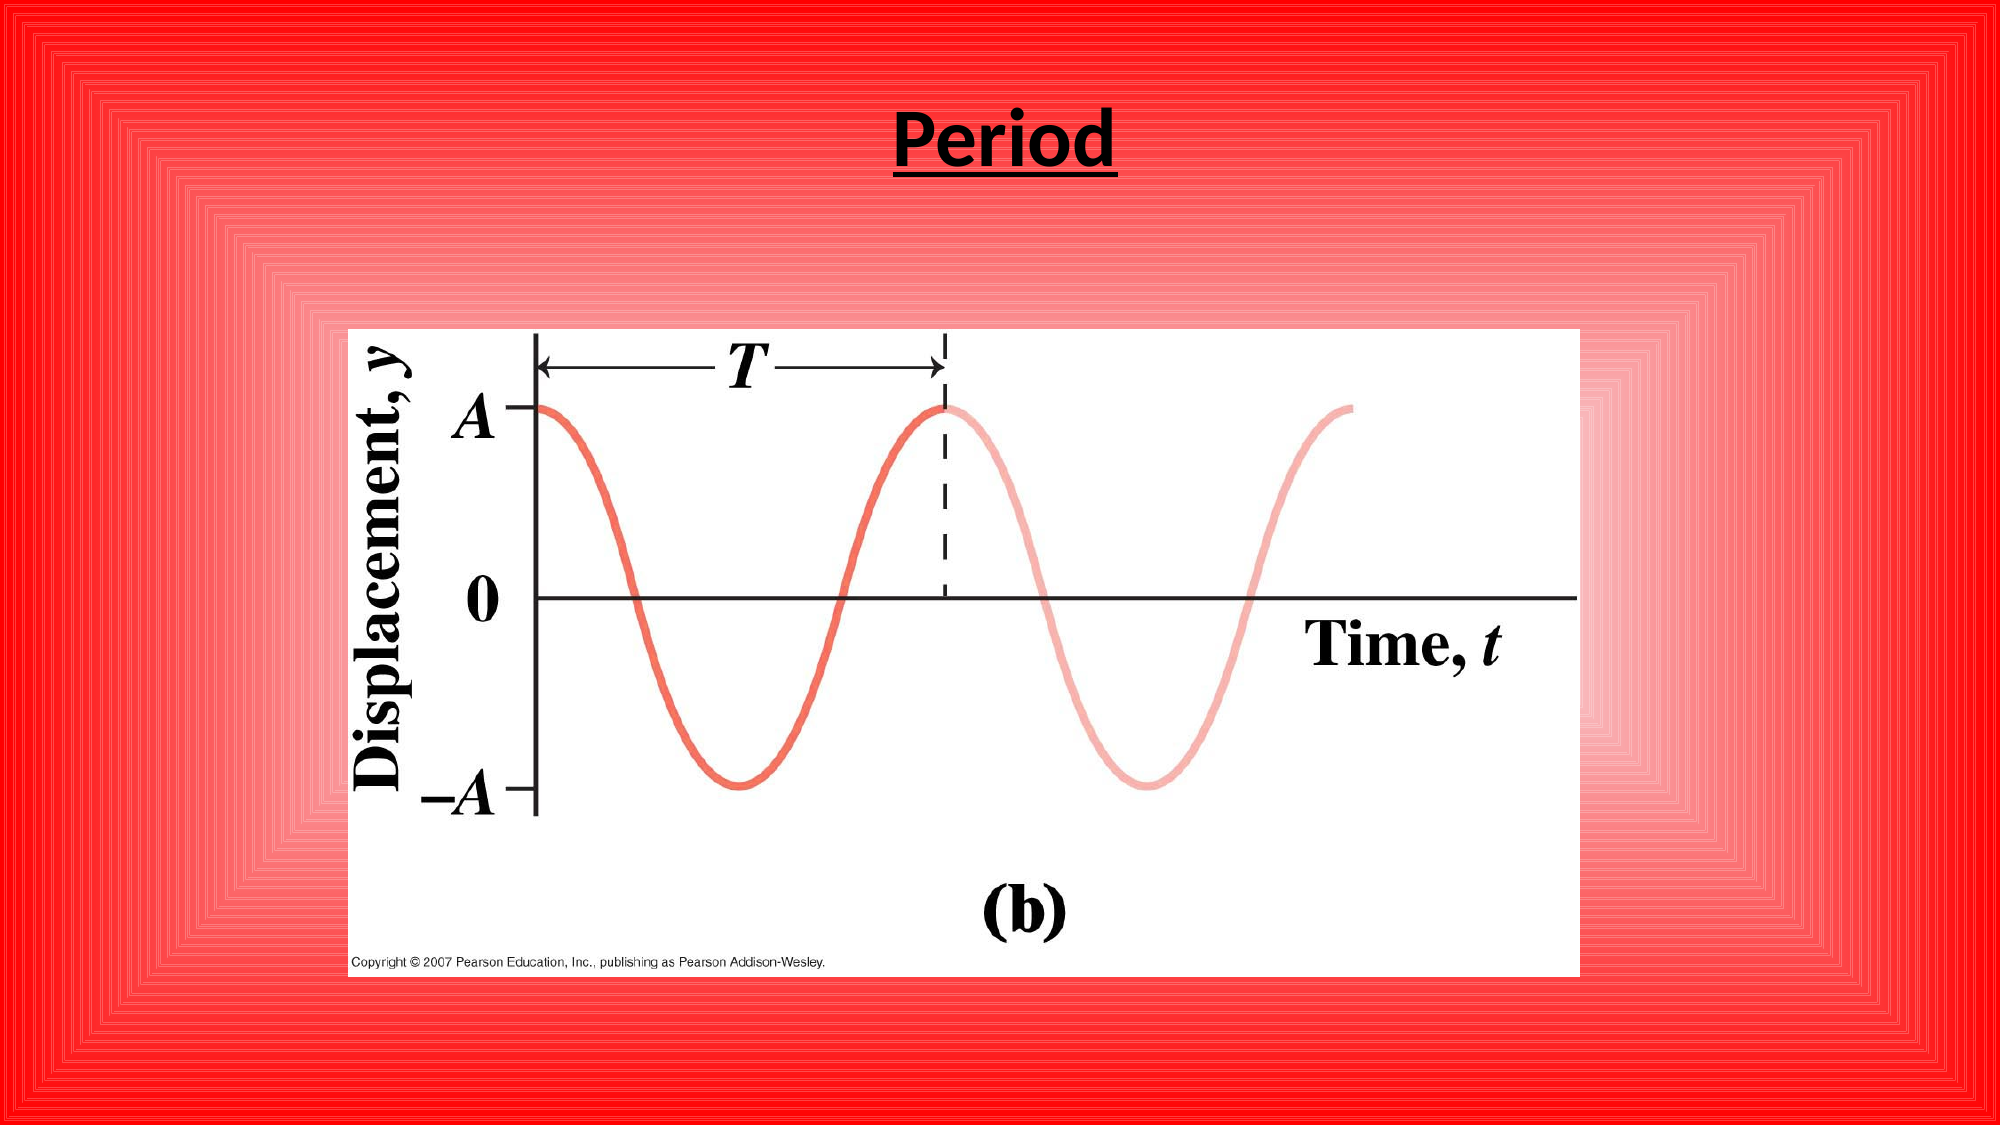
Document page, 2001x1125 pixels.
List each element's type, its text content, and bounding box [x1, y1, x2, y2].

text_box Period [878, 75, 1200, 191]
picture [348, 329, 1580, 977]
